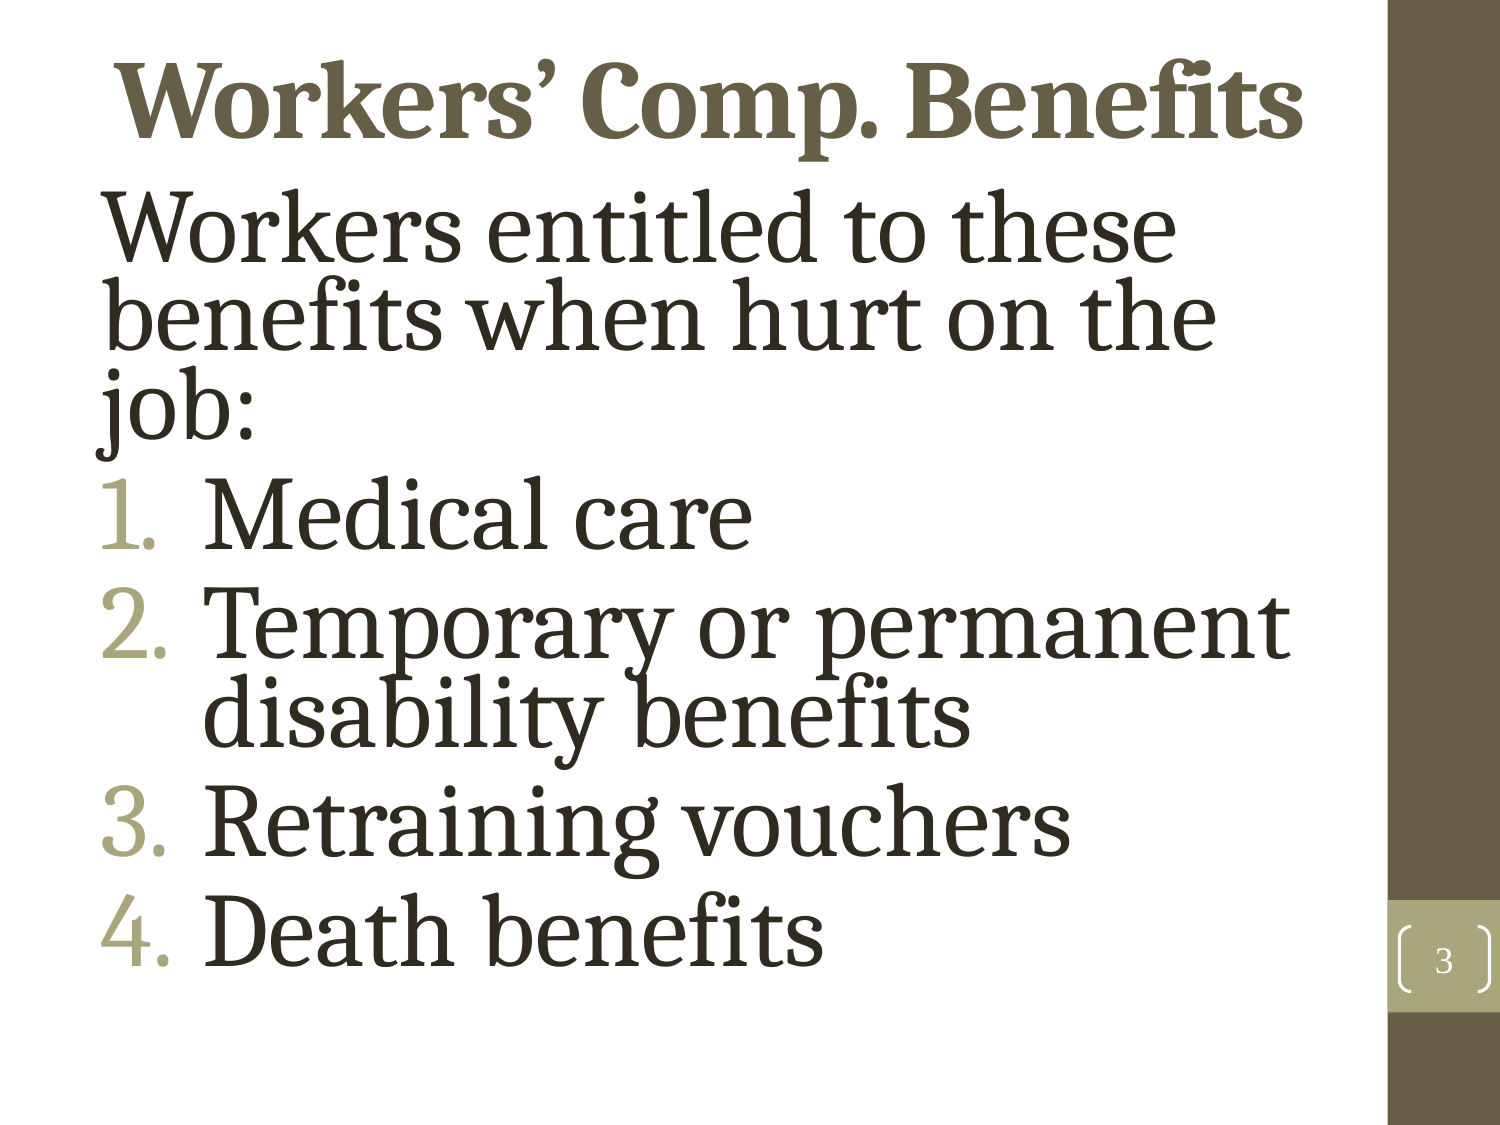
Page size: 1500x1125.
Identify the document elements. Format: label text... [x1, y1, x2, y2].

slide_number 3 [1397, 924, 1492, 994]
list Workers entitled to these benefits when hurt on the job: Medical care Temporary or permanent disability benefits Retraining vouchers Death benefits [62, 187, 1313, 1015]
title Workers’ Comp. Benefits [99, 37, 1350, 150]
